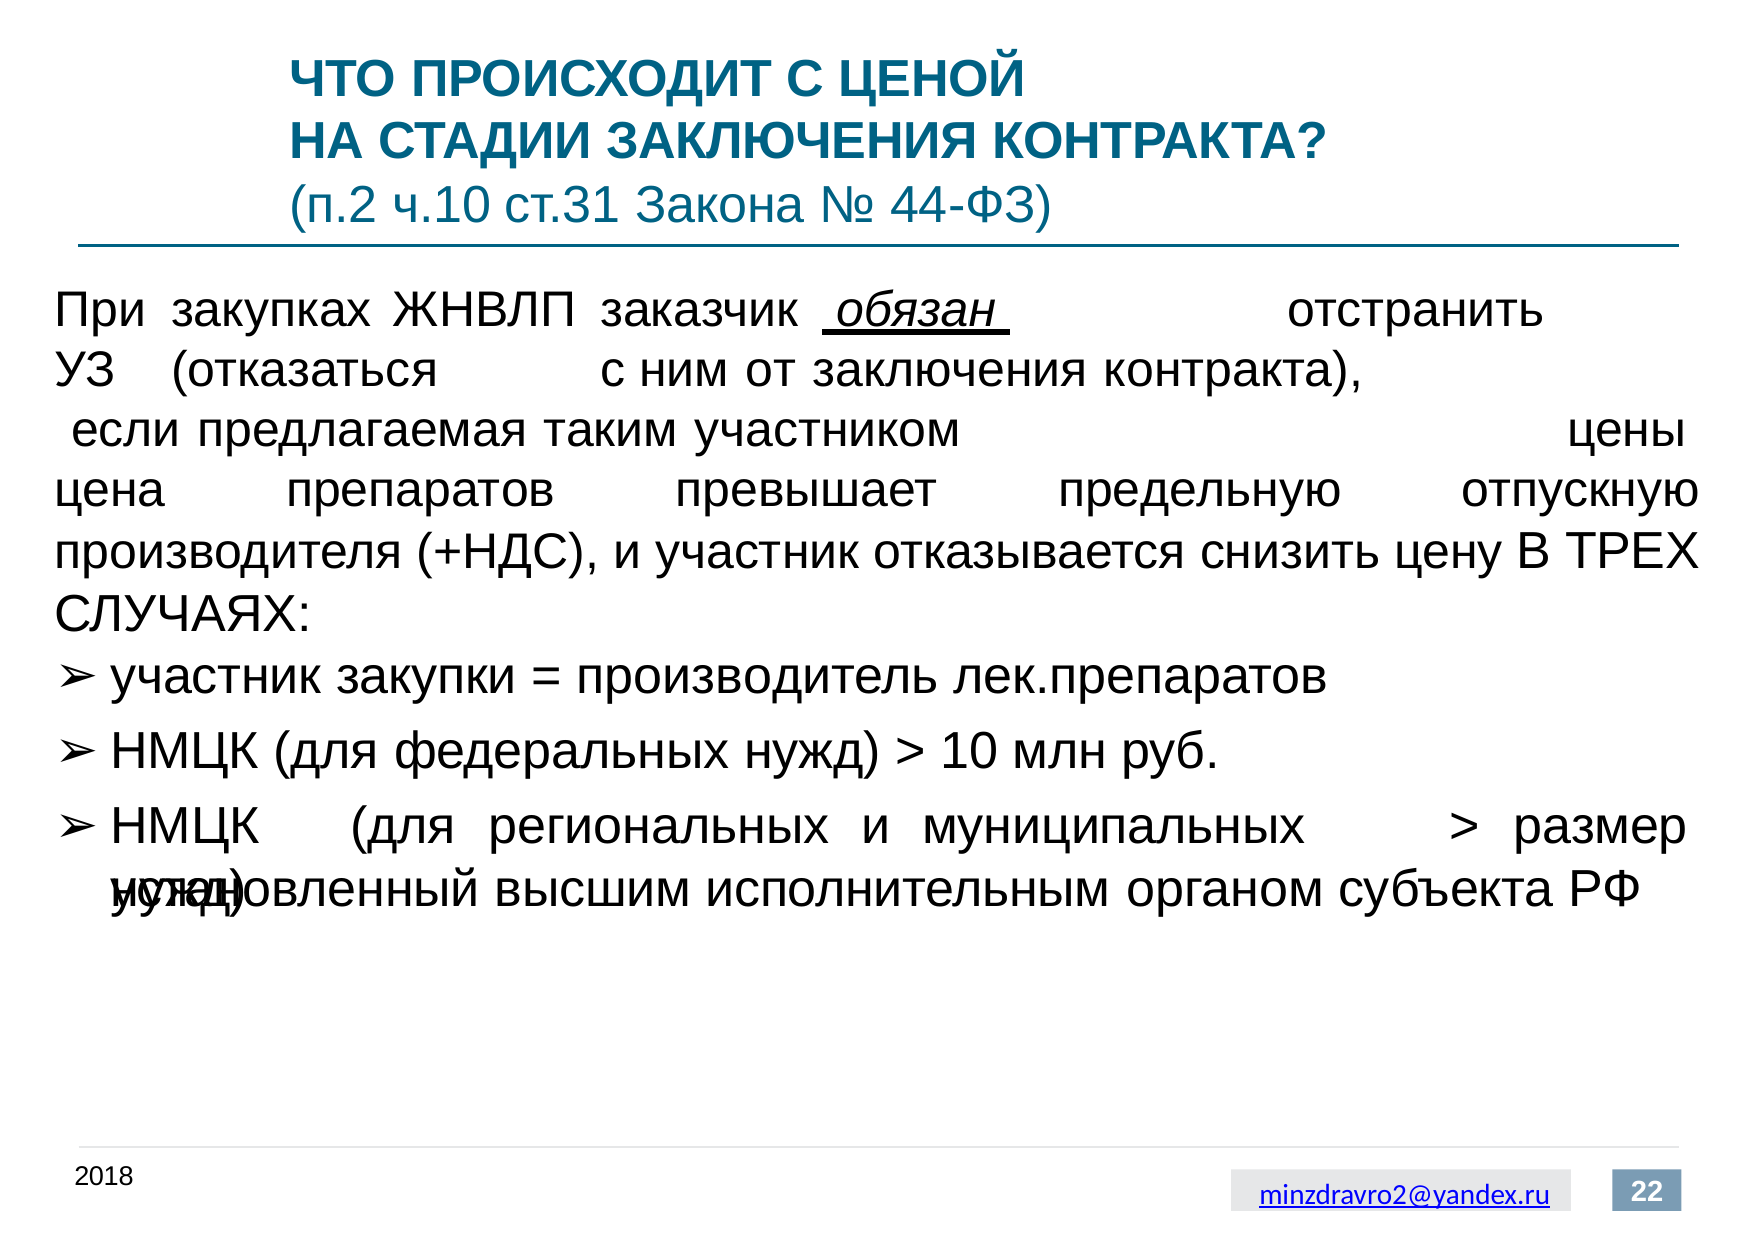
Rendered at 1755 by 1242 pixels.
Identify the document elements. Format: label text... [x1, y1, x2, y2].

slide_number 22 [1626, 1172, 1667, 1209]
text_box установленный высшим исполнительным органом субъекта РФ [108, 854, 1664, 919]
text_box цена препаратов превышает предельную отпускную производителя (+НДС), и участник отказывается снизить цену В ТРЕХ СЛУЧАЯХ: [52, 396, 1703, 646]
slide_number 2018 [0, 1158, 953, 1193]
text_box (п.2 ч.10 ст.31 Закона № 44-ФЗ) При закупках ЖНВЛП заказчик обязан отстранить УЗ (отказаться с ним от заключения контракта), если предлагаемая таким участником [52, 169, 1690, 396]
text_box участник закупки = производитель лек.препаратов НМЦК (для федеральных нужд) > 10 млн руб. НМЦК (для региональных и муниципальных нужд) [52, 641, 1421, 856]
footer minzdravro2@yandex.ru [1257, 1174, 1562, 1210]
text_box > размер [1447, 791, 1689, 856]
text_box цены [1565, 396, 1690, 459]
text_box ЧТО ПРОИСХОДИТ С ЦЕНОЙ НА СТАДИИ ЗАКЛЮЧЕНИЯ КОНТРАКТА? [287, 44, 1352, 169]
